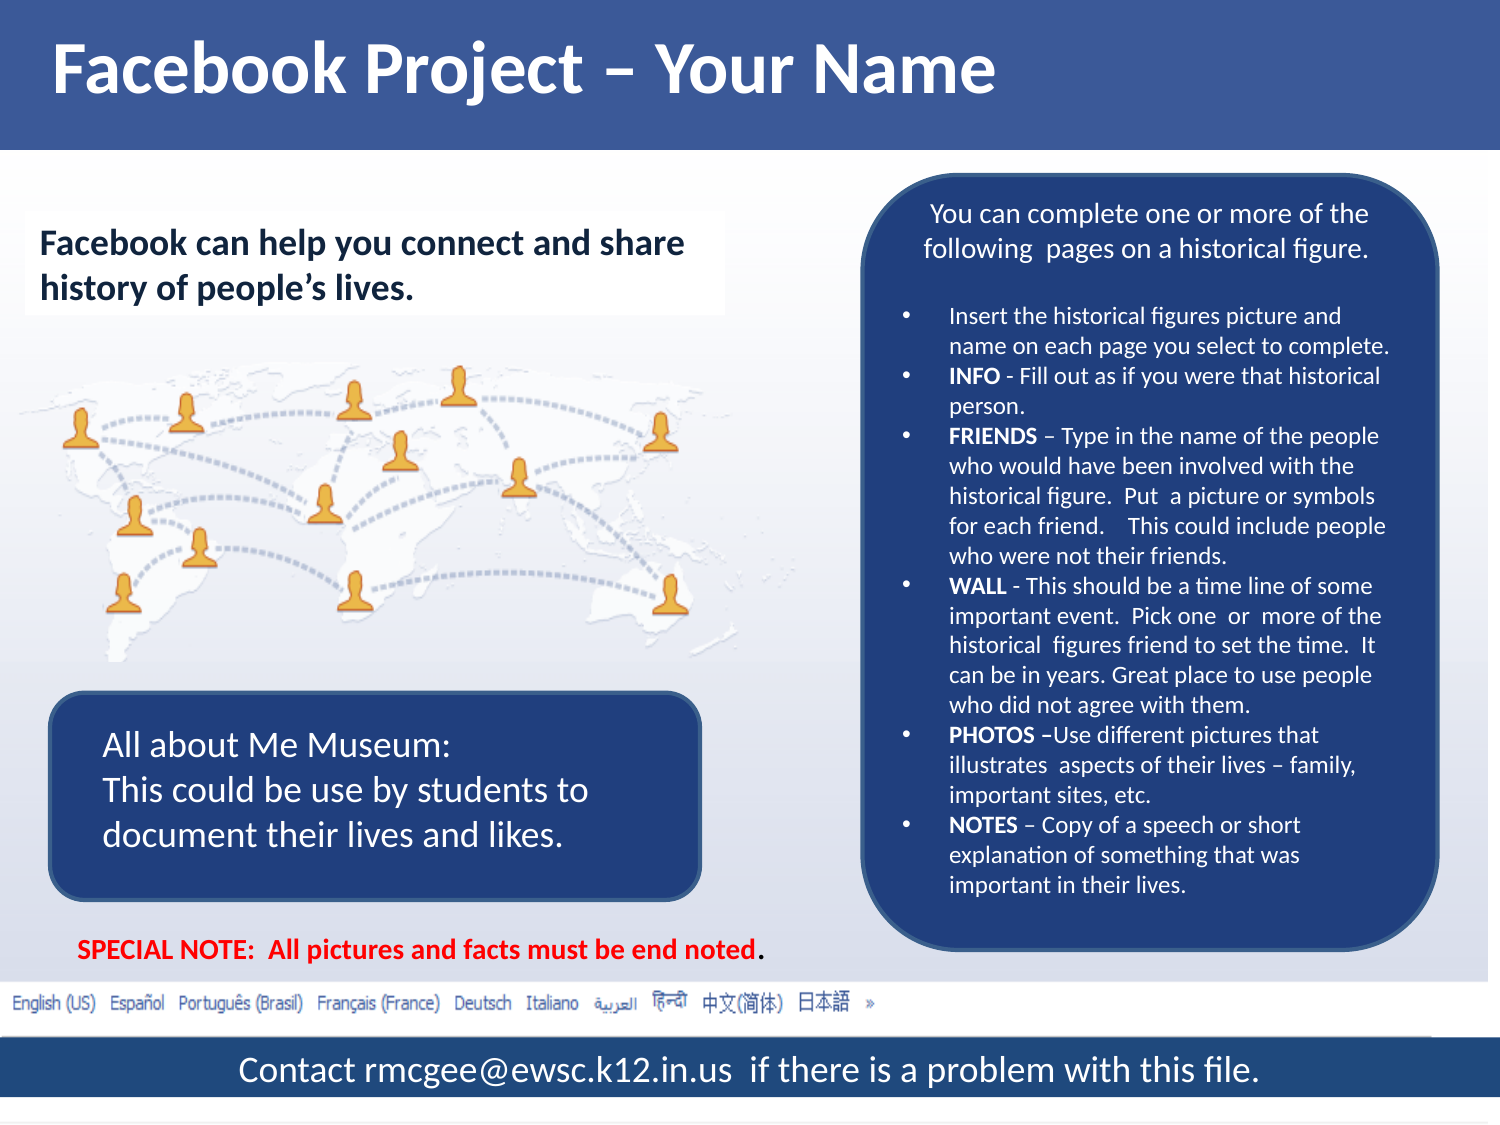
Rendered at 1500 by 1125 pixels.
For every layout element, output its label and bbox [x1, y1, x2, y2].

picture [0, 0, 1500, 1125]
text_box [1492, 1037, 1500, 1098]
